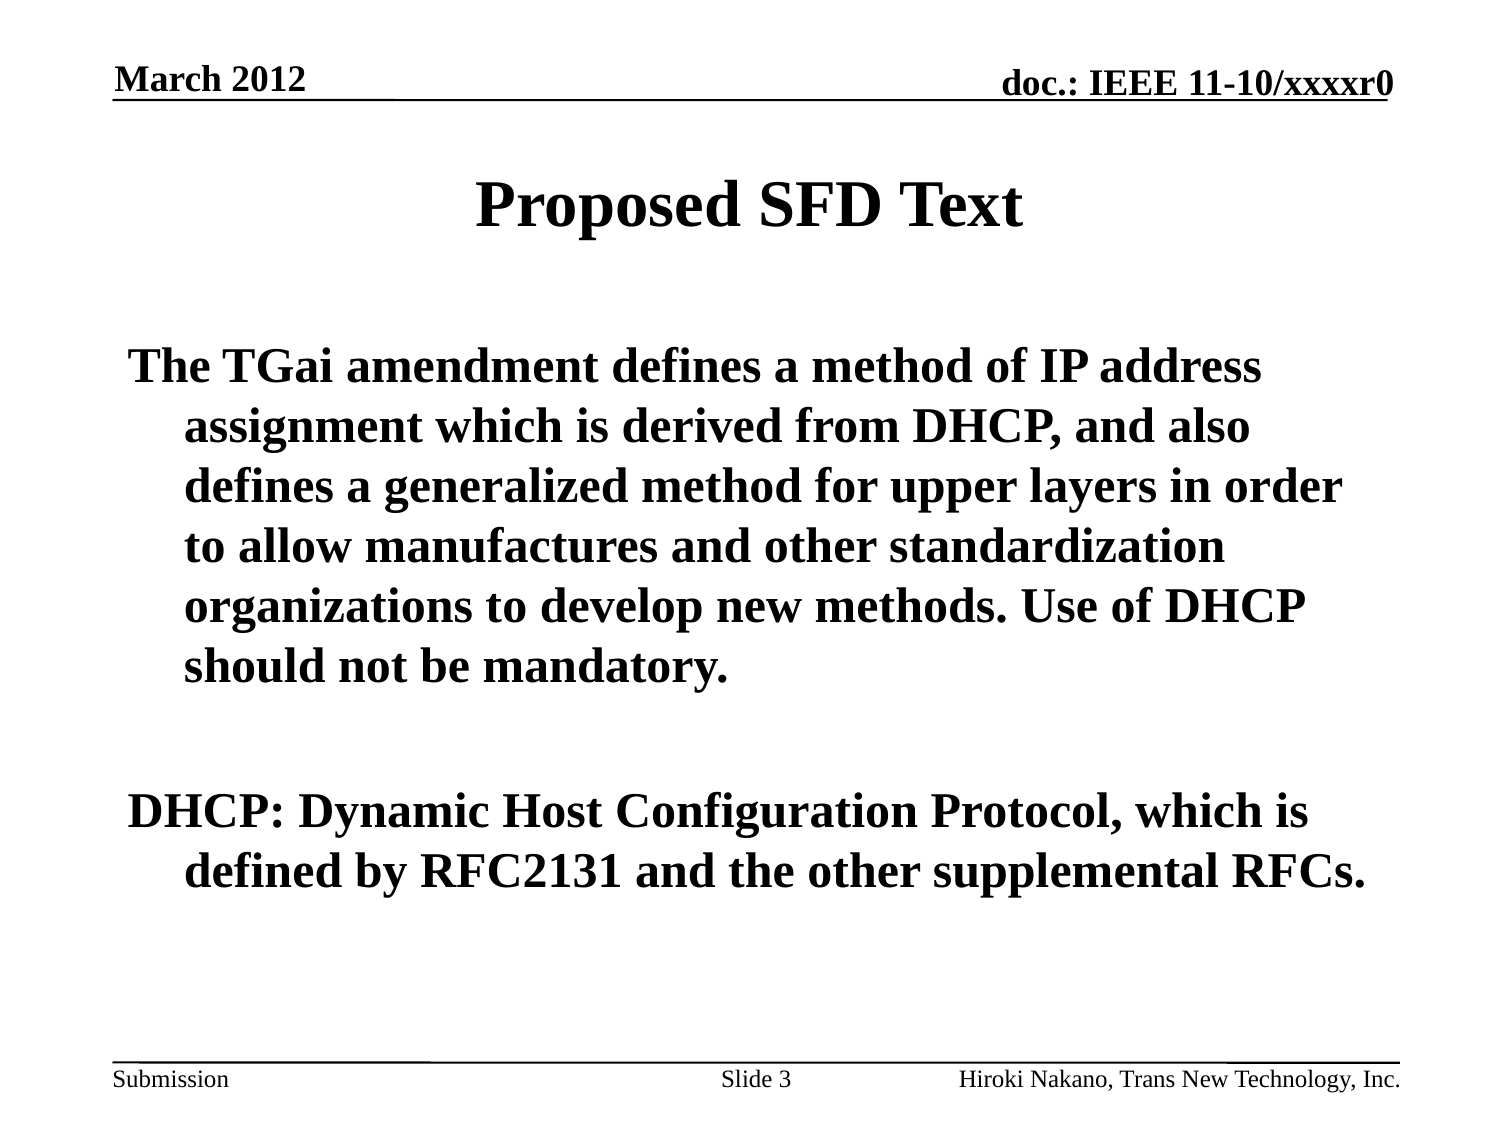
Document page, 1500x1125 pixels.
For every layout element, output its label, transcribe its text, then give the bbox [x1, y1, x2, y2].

footer Hiroki Nakano, Trans New Technology, Inc. [902, 1061, 1402, 1093]
slide_number Slide 3 [712, 1061, 800, 1123]
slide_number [114, 54, 540, 100]
list The TGai amendment defines a method of IP address assignment which is derived from DHCP, and also defines a generalized method for upper layers in order to allow manufactures and other standardization organizations to develop new methods. Use of DHCP should not be mandatory. DHCP: Dynamic Host Configuration Protocol, which is defined by RFC2131 and the other supplemental RFCs. [112, 324, 1388, 1001]
title Proposed SFD Text [112, 112, 1388, 288]
